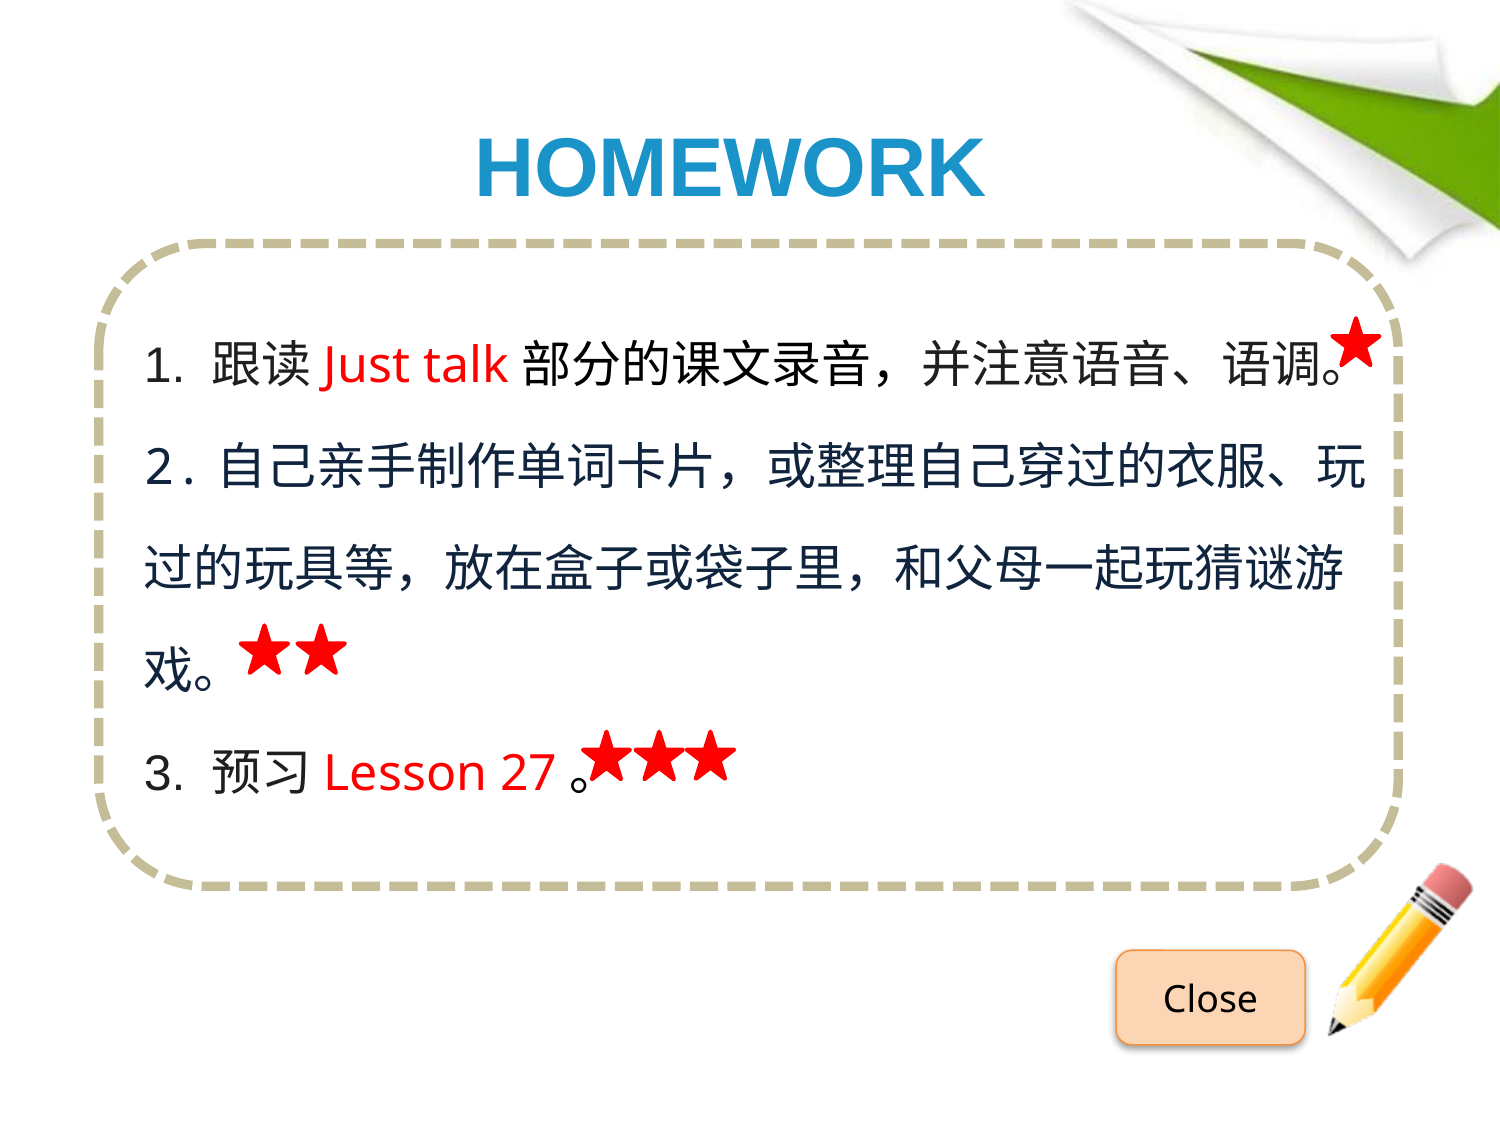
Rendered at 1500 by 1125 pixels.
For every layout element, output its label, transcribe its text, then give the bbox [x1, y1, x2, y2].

text_box 1. 跟读Just talk部分的课文录音，并注意语音、语调。 2.自己亲手制作单词卡片，或整理自己穿过的衣服、玩过的玩具等，放在盒子或袋子里，和父母一起玩猜谜游戏。 3. 预习Lesson 27。 [1377, 282, 1408, 808]
picture [0, 0, 1500, 1125]
text_box Close [1115, 949, 1275, 1046]
text_box [96, 241, 1401, 889]
title Homework [104, 105, 1380, 222]
